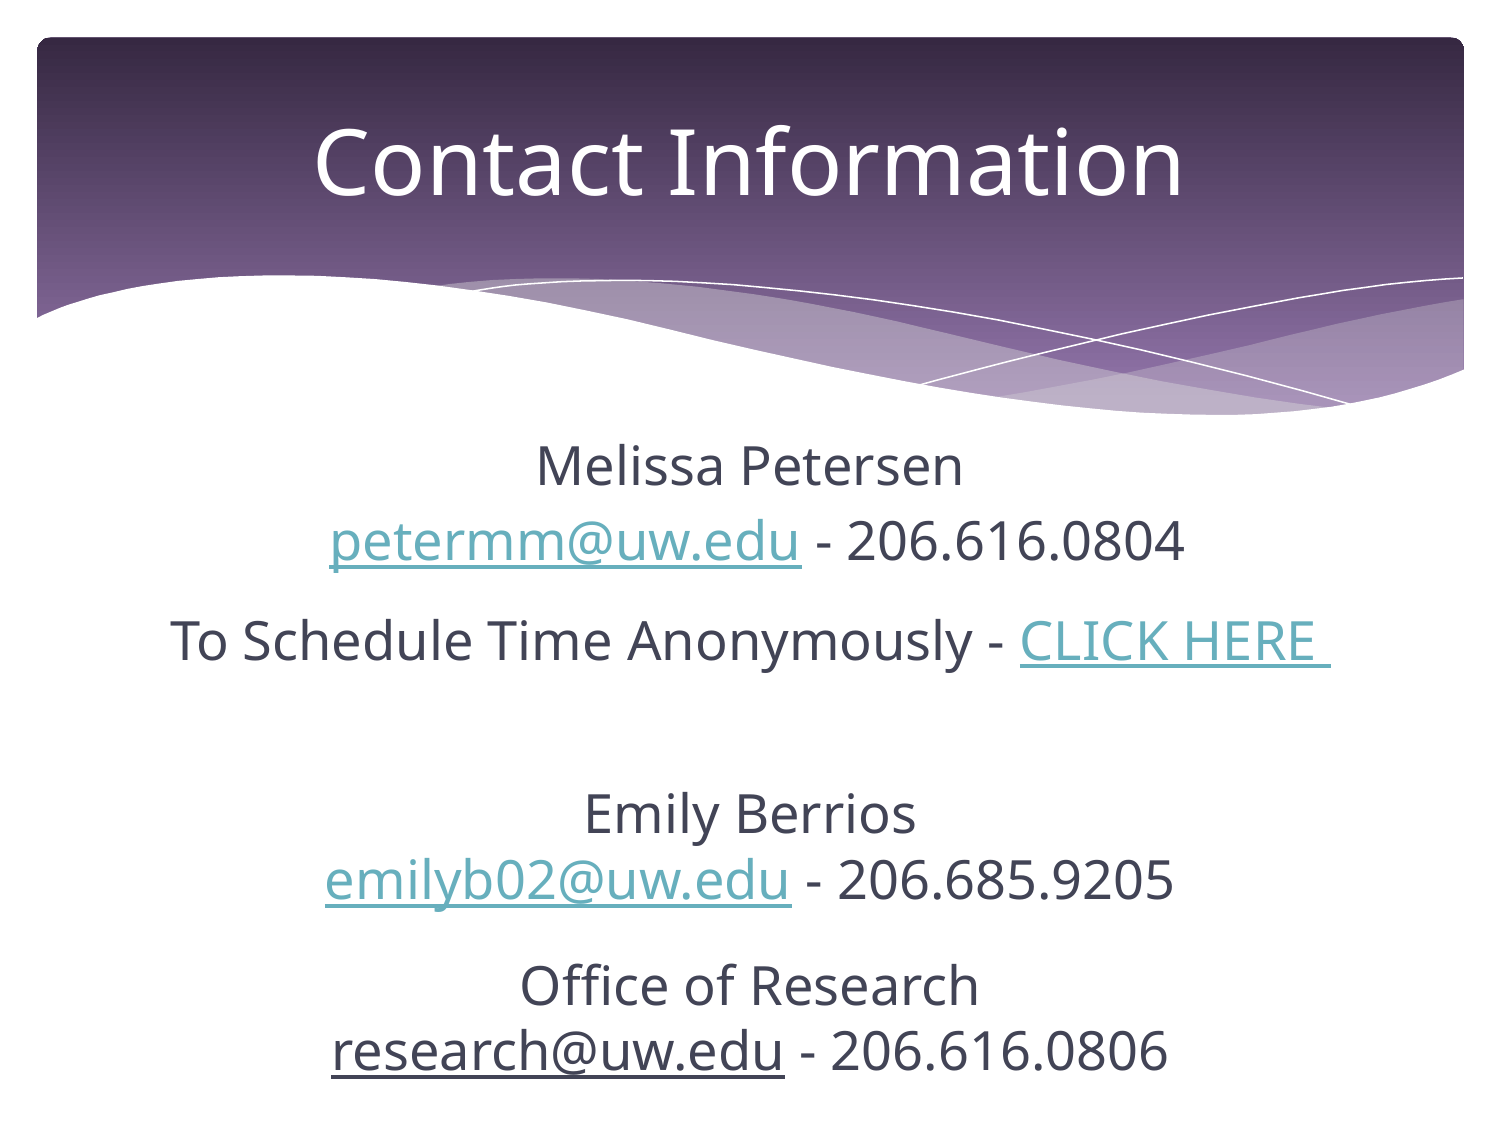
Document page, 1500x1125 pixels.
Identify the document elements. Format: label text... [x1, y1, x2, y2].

list Melissa Petersen petermm@uw.edu - 206.616.0804 To Schedule Time Anonymously - CLICK HERE Emily Berrios emilyb02@uw.edu - 206.685.9205 Office of Research research@uw.edu - 206.616.0806 [143, 438, 1359, 1005]
title Contact Information [75, 55, 1425, 261]
